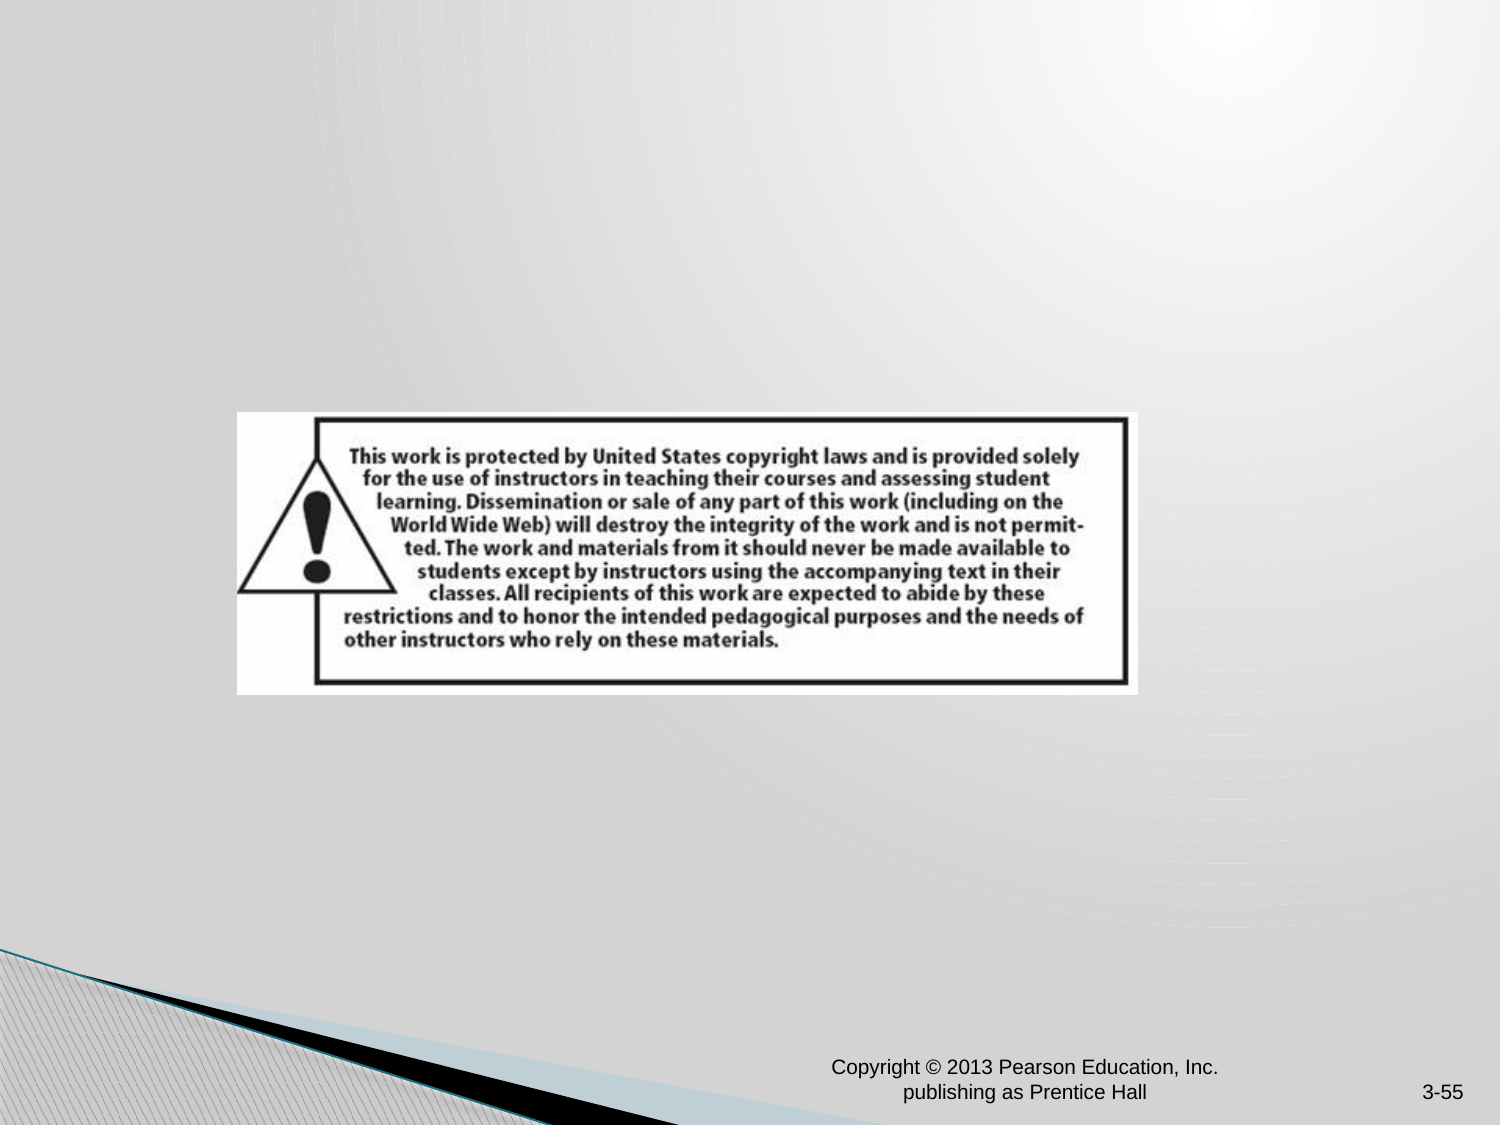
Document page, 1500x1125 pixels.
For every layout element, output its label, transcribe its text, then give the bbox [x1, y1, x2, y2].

slide_number 3-55 [1362, 1051, 1479, 1112]
picture [237, 412, 1138, 695]
footer Copyright © 2013 Pearson Education, Inc. publishing as Prentice Hall [812, 1051, 1238, 1112]
